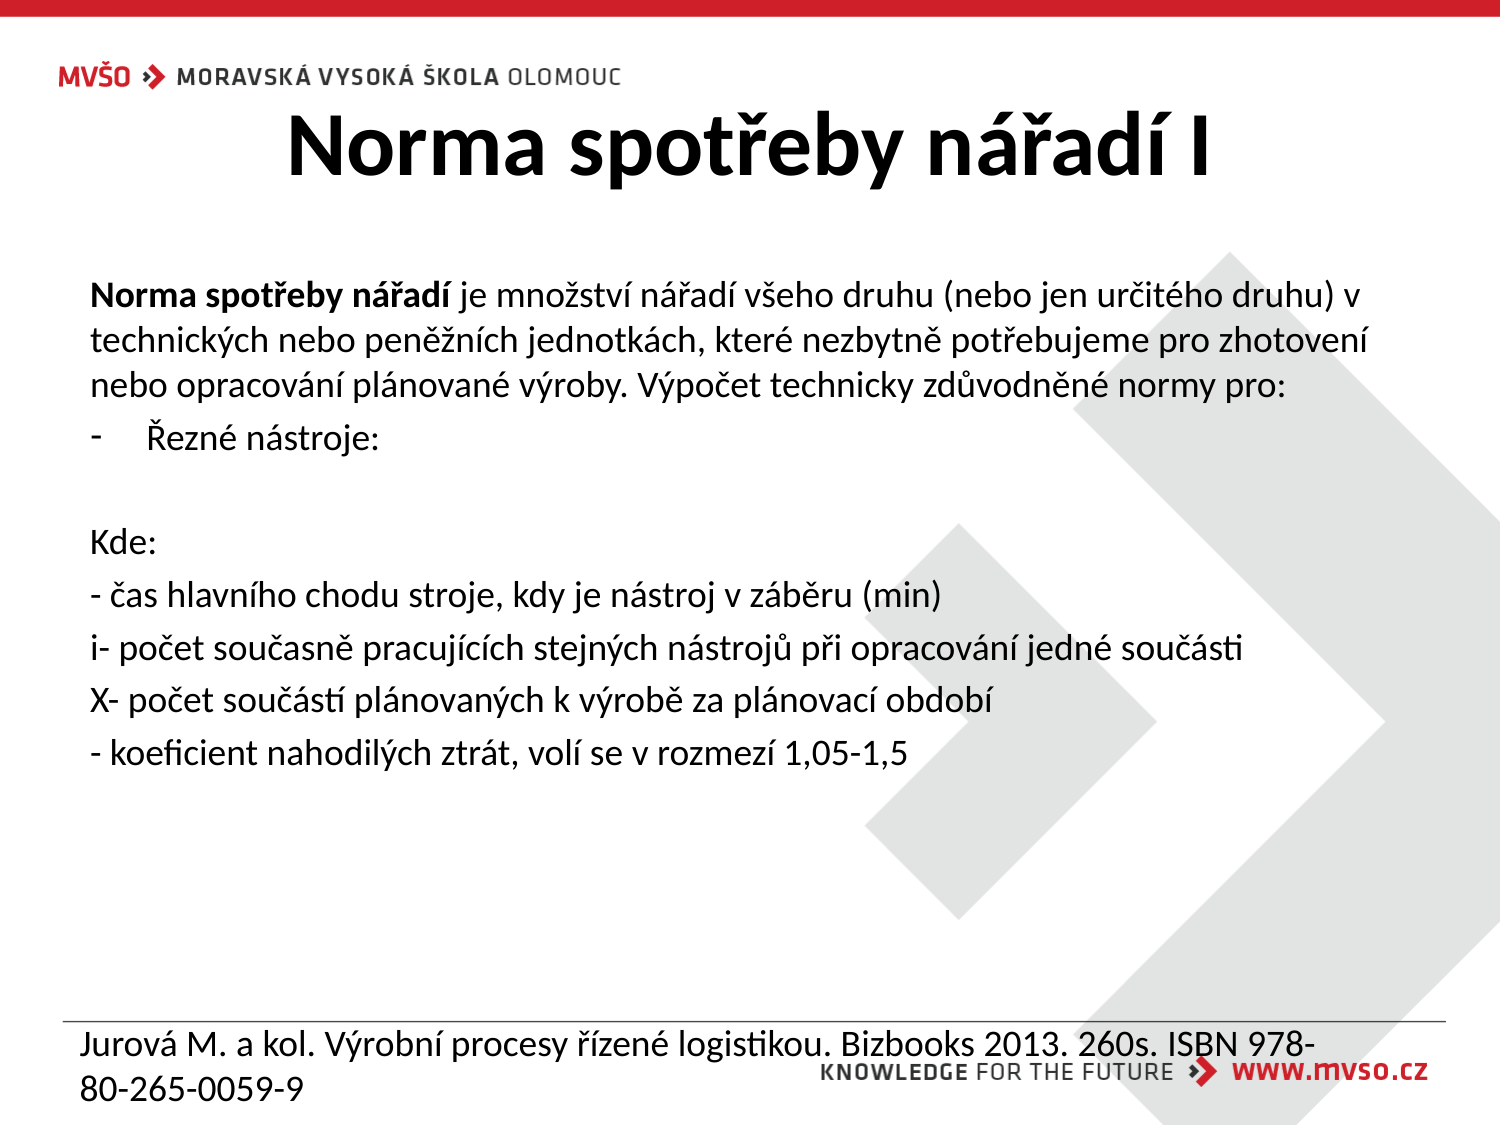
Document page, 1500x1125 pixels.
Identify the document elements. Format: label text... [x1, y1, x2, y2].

picture [0, 0, 1500, 1125]
text_box Jurová M. a kol. Výrobní procesy řízené logistikou. Bizbooks 2013. 260s. ISBN 978-80-265-0059-9 [64, 1011, 1341, 1117]
title Norma spotřeby nářadí I [75, 45, 1425, 233]
